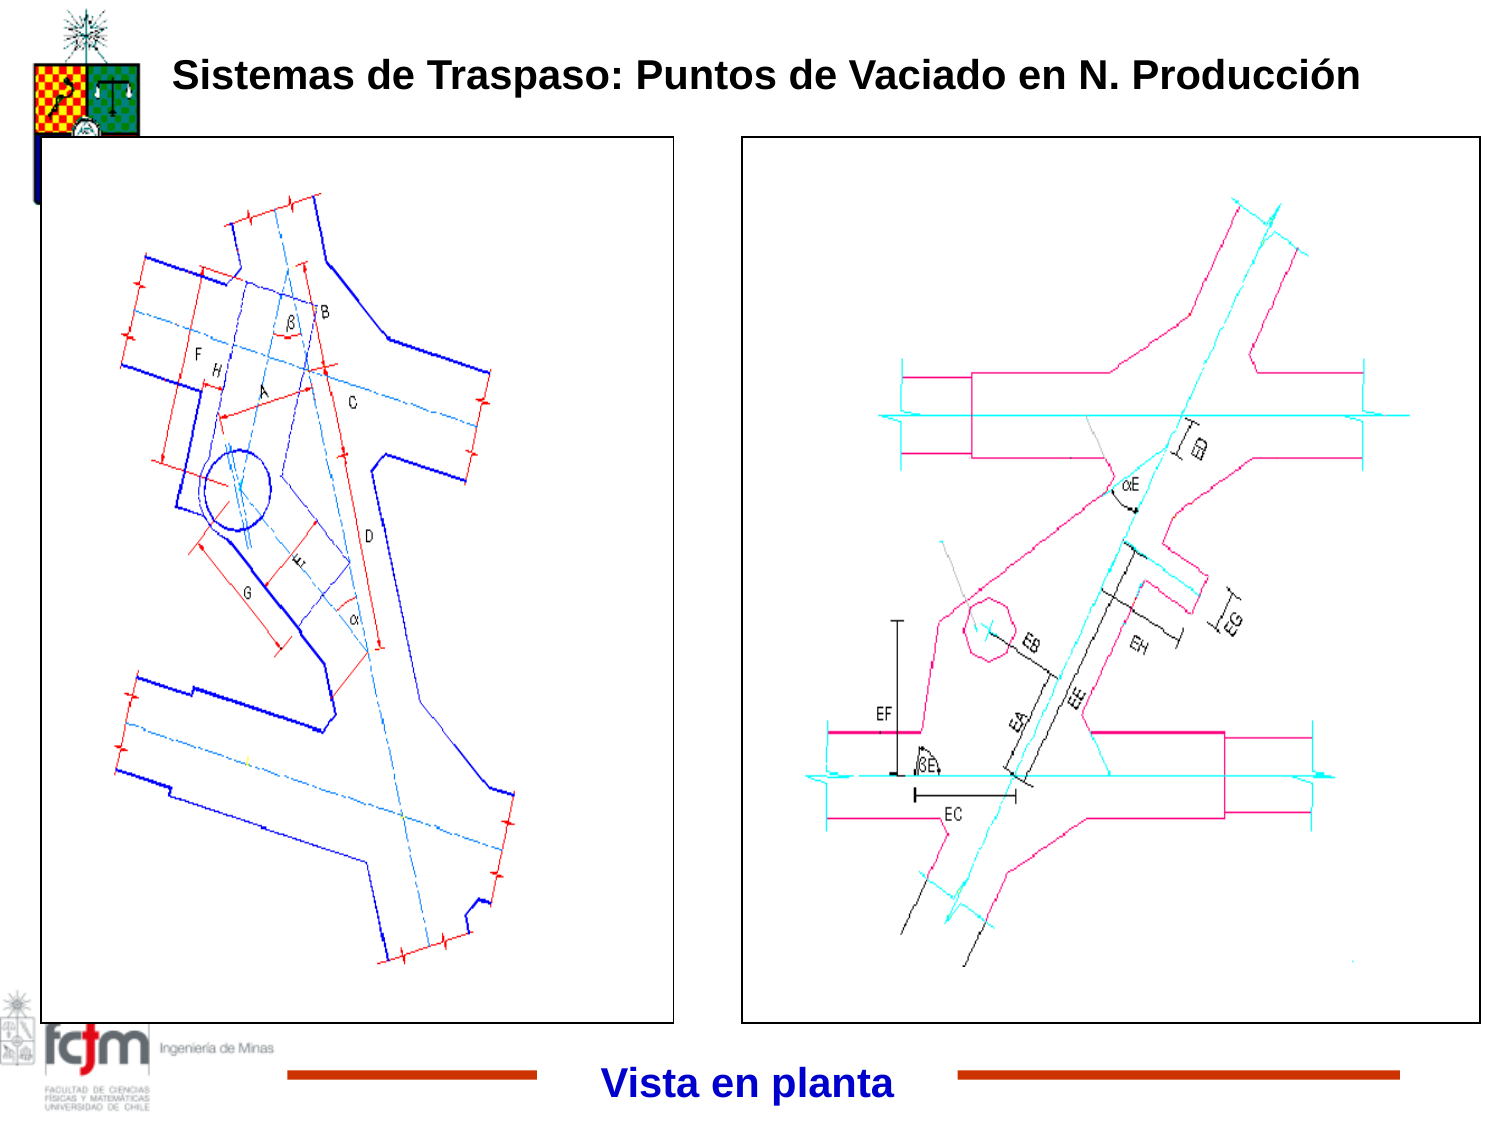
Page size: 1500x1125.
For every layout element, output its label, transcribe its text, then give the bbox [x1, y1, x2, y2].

text_box Sistemas de Traspaso: Puntos de Vaciado en N. Producción [87, 40, 1446, 106]
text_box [40, 136, 674, 1024]
picture [0, 987, 275, 1116]
picture [0, 0, 173, 213]
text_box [741, 136, 1481, 1024]
text_box Vista en planta [537, 1041, 958, 1120]
